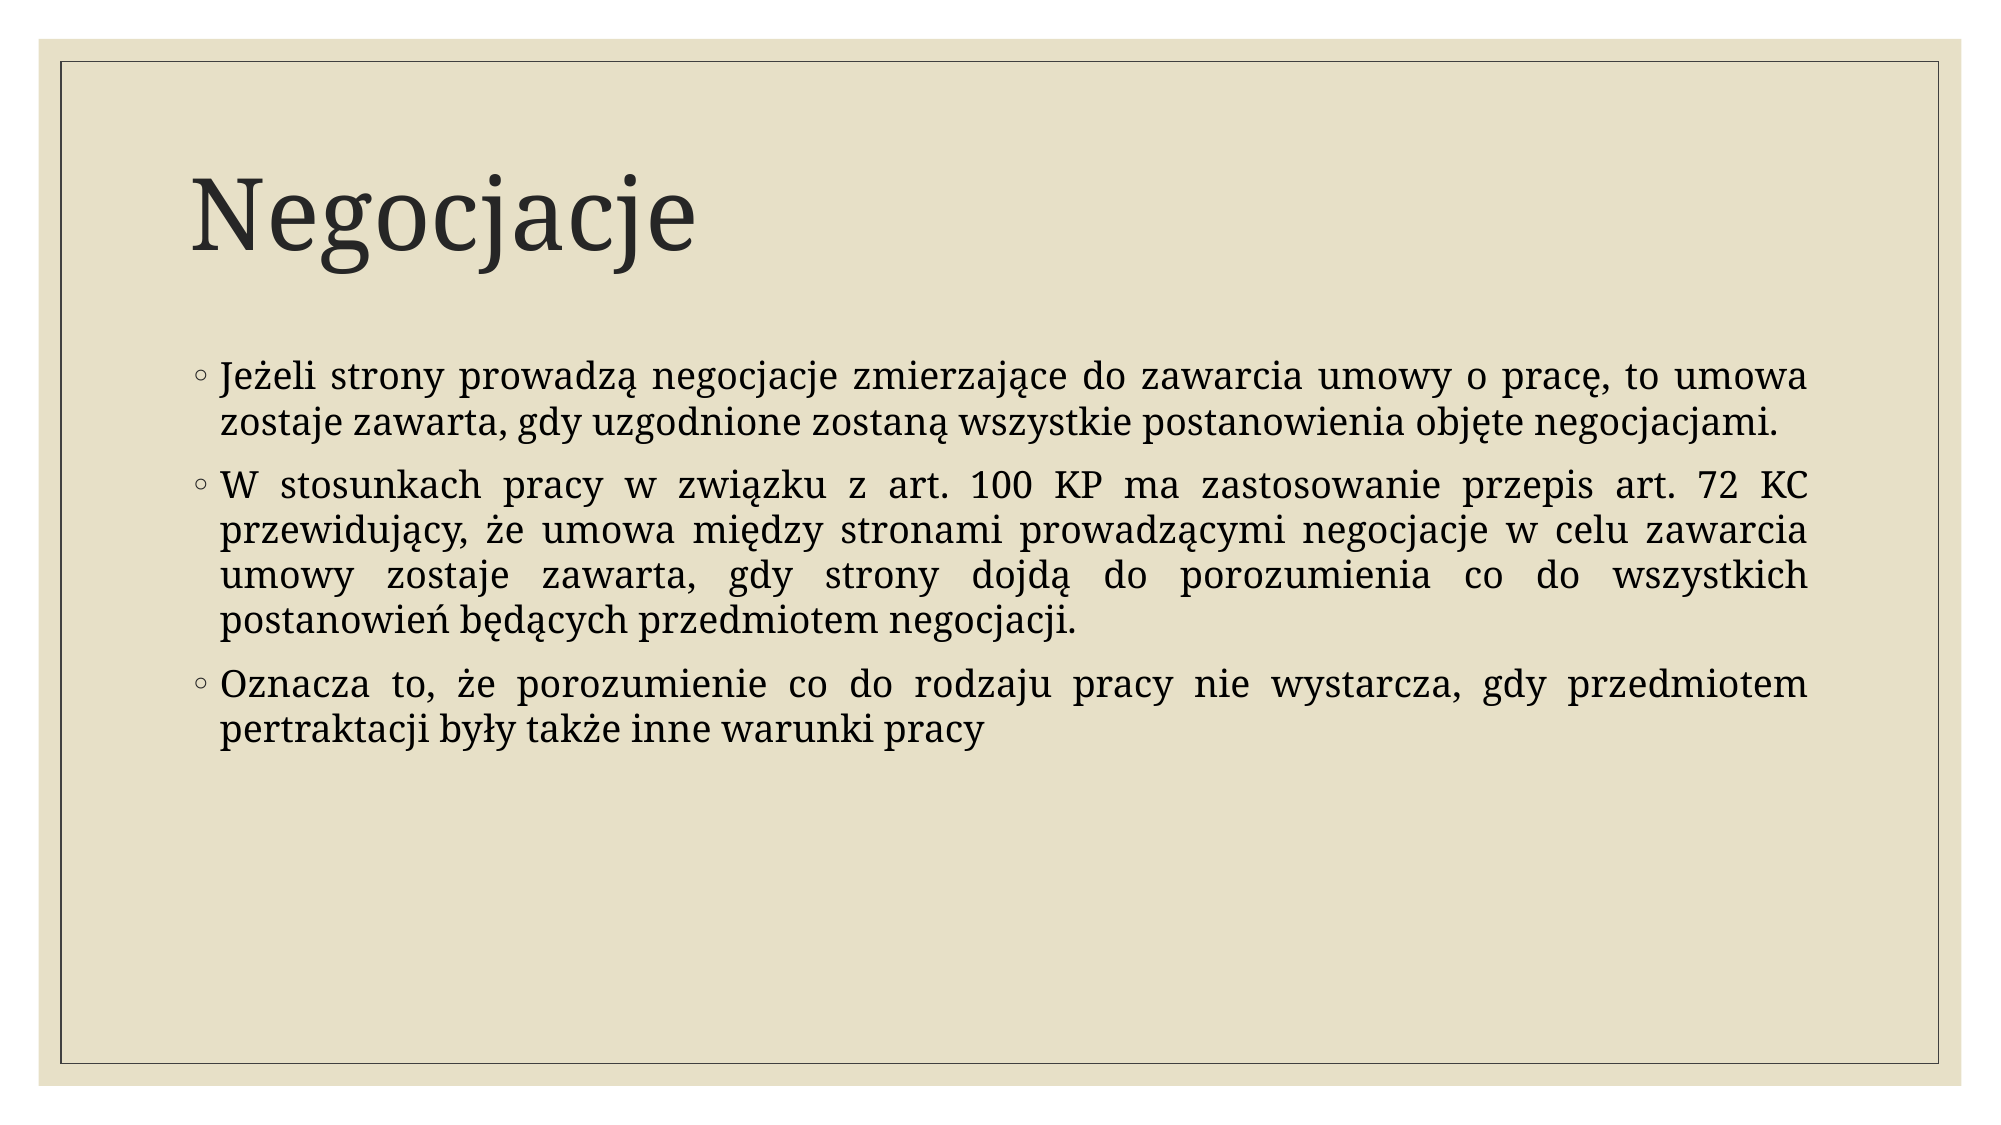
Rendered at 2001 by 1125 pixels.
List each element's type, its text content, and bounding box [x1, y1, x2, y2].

title Negocjacje [174, 105, 1825, 331]
list Jeżeli strony prowadzą negocjacje zmierzające do zawarcia umowy o pracę, to umowa zostaje zawarta, gdy uzgodnione zostaną wszystkie postanowienia objęte negocjacjami. W stosunkach pracy w związku z art. 100 KP ma zastosowanie przepis art. 72 KC przewidujący, że umowa między stronami prowadzącymi negocjacje w celu zawarcia umowy zostaje zawarta, gdy strony dojdą do porozumienia co do wszystkich postanowień będących przedmiotem negocjacji. Oznacza to, że porozumienie co do rodzaju pracy nie wystarcza, gdy przedmiotem pertraktacji były także inne warunki pracy [174, 345, 1825, 990]
